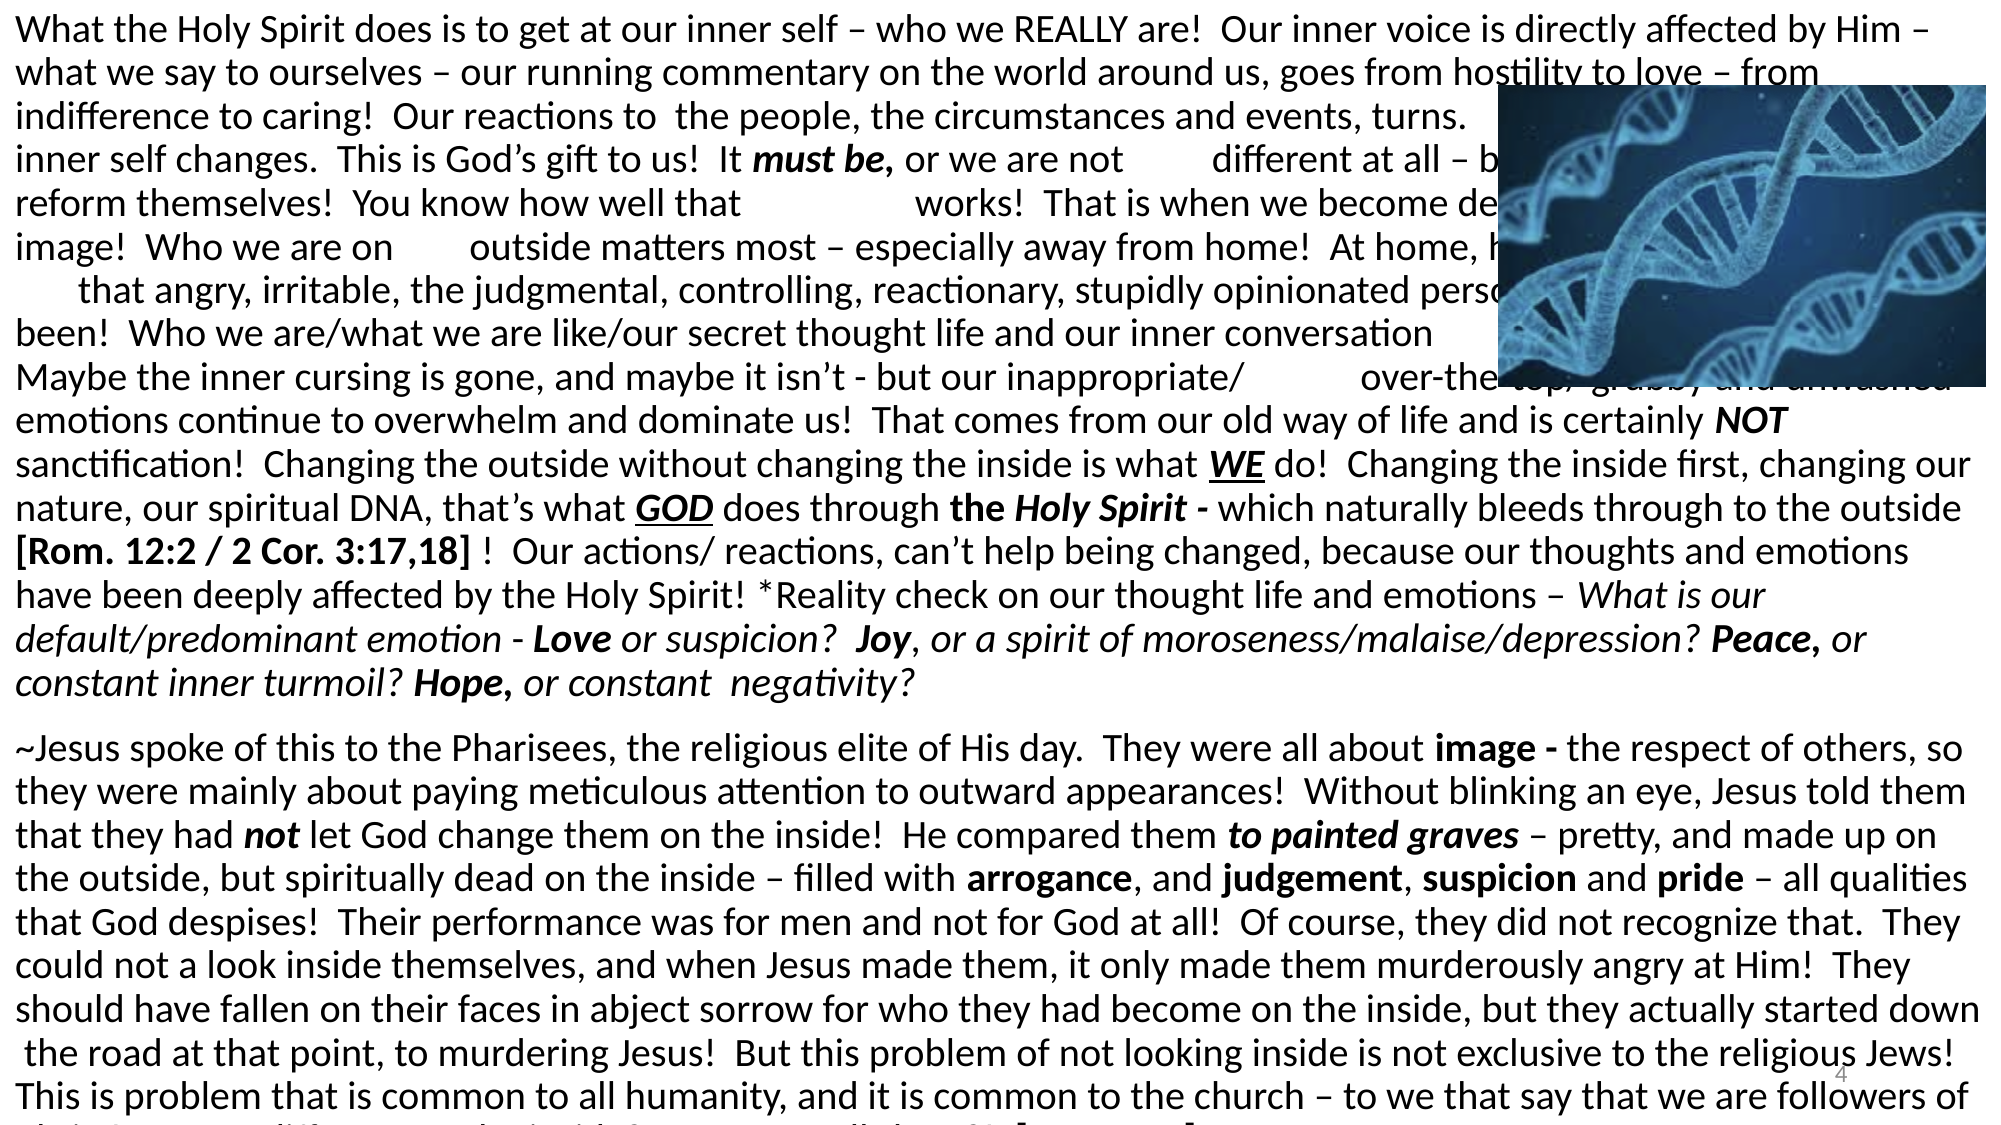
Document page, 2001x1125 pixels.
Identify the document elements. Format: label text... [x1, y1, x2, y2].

picture [1498, 85, 1986, 387]
list What the Holy Spirit does is to get at our inner self – who we REALLY are! Our inner voice is directly affected by Him – what we say to ourselves – our running commentary on the world around us, goes from hostility to love – from indifference to caring! Our reactions to the people, the circumstances and events, turns. The nature of our inner self changes. This is God’s gift to us! It must be, or we are not different at all – but just someone trying to reform themselves! You know how well that works! That is when we become desperate to protect our public image! Who we are on outside matters most – especially away from home! At home, however we revert back to. that angry, irritable, the judgmental, controlling, reactionary, stupidly opinionated person that we have always been! Who we are/what we are like/our secret thought life and our inner conversation changes little! Maybe the inner cursing is gone, and maybe it isn’t - but our inappropriate/ over-the-top/ grubby and unwashed emotions continue to overwhelm and dominate us! That comes from our old way of life and is certainly NOT sanctification! Changing the outside without changing the inside is what WE do! Changing the inside first, changing our nature, our spiritual DNA, that’s what GOD does through the Holy Spirit - which naturally bleeds through to the outside [Rom. 12:2 / 2 Cor. 3:17,18] ! Our actions/ reactions, can’t help being changed, because our thoughts and emotions have been deeply affected by the Holy Spirit! *Reality check on our thought life and emotions – What is our default/predominant emotion - Love or suspicion? Joy, or a spirit of moroseness/malaise/depression? Peace, or constant inner turmoil? Hope, or constant negativity? ~Jesus spoke of this to the Pharisees, the religious elite of His day. They were all about image - the respect of others, so they were mainly about paying meticulous attention to outward appearances! Without blinking an eye, Jesus told them that they had not let God change them on the inside! He compared them to painted graves – pretty, and made up on the outside, but spiritually dead on the inside – filled with arrogance, and judgement, suspicion and pride – all qualities that God despises! Their performance was for men and not for God at all! Of course, they did not recognize that. They could not a look inside themselves, and when Jesus made them, it only made them murderously angry at Him! They should have fallen on their faces in abject sorrow for who they had become on the inside, but they actually started down the road at that point, to murdering Jesus! But this problem of not looking inside is not exclusive to the religious Jews! This is problem that is common to all humanity, and it is common to the church – to we that say that we are followers of Christ! Are we different on the inside? Or are we all show?! [1 Pet. 3:4] [0, 0, 2000, 1125]
